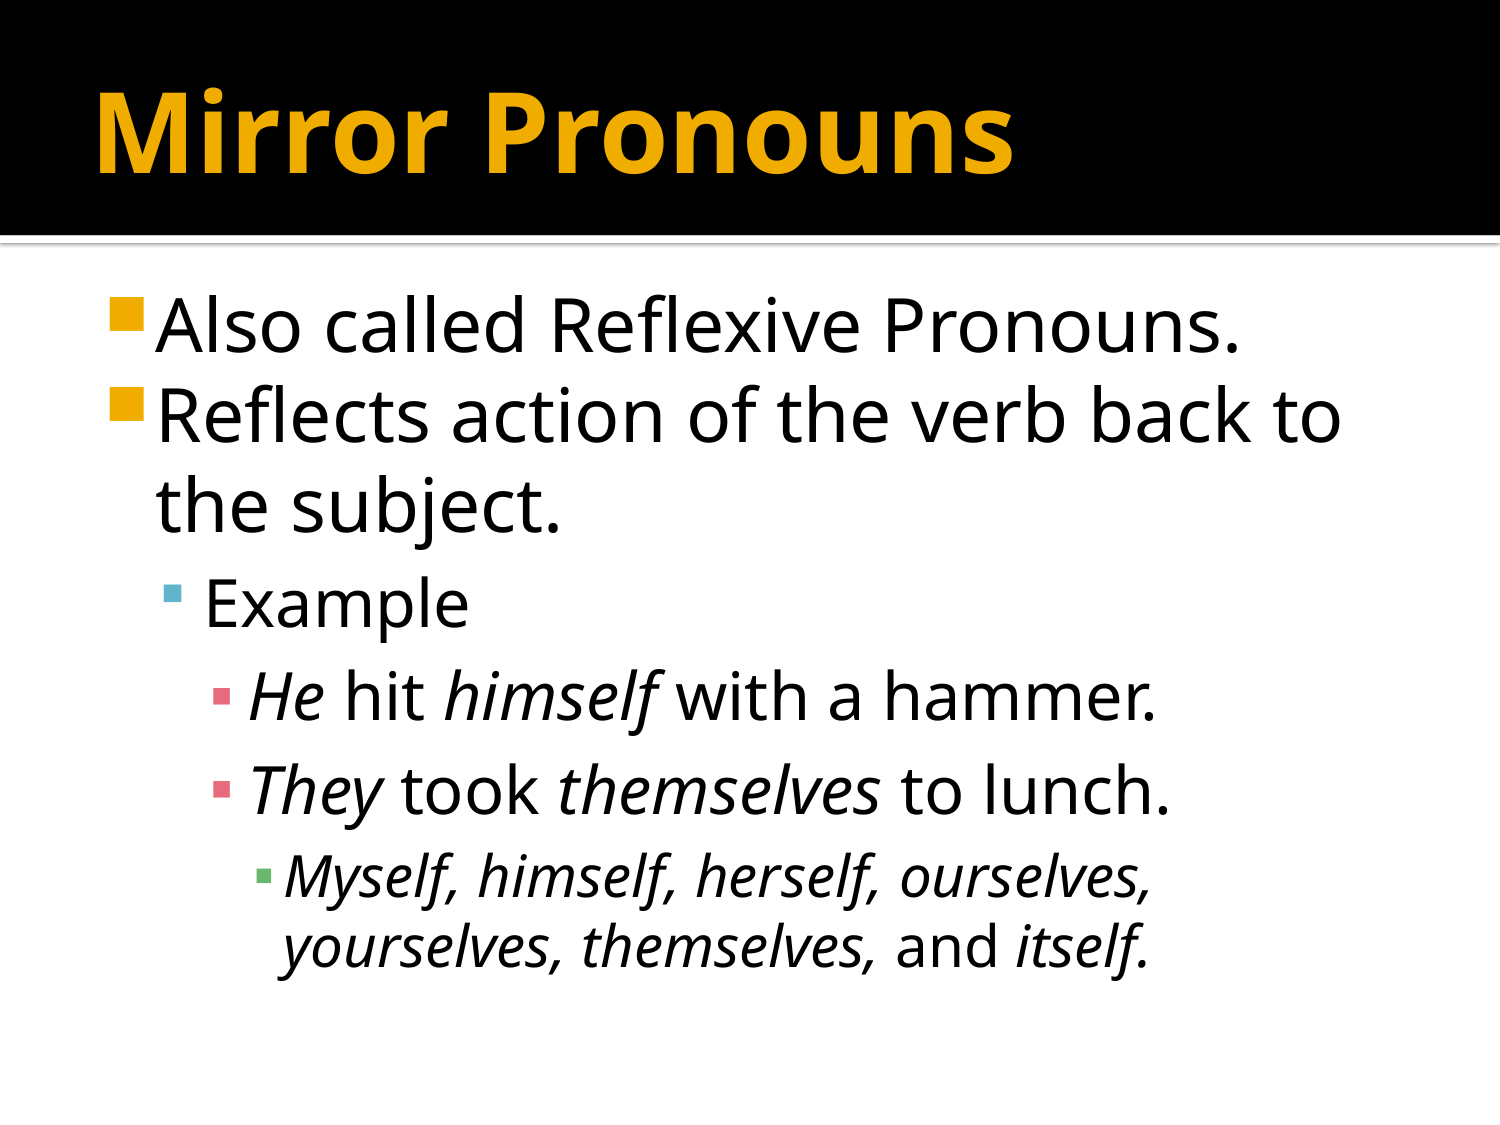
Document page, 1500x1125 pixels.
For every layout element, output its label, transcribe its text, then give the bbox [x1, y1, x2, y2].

title Mirror Pronouns [75, 25, 1425, 231]
list Also called Reflexive Pronouns. Reflects action of the verb back to the subject. Example He hit himself with a hammer. They took themselves to lunch. Myself, himself, herself, ourselves, yourselves, themselves, and itself. [74, 262, 1426, 1006]
